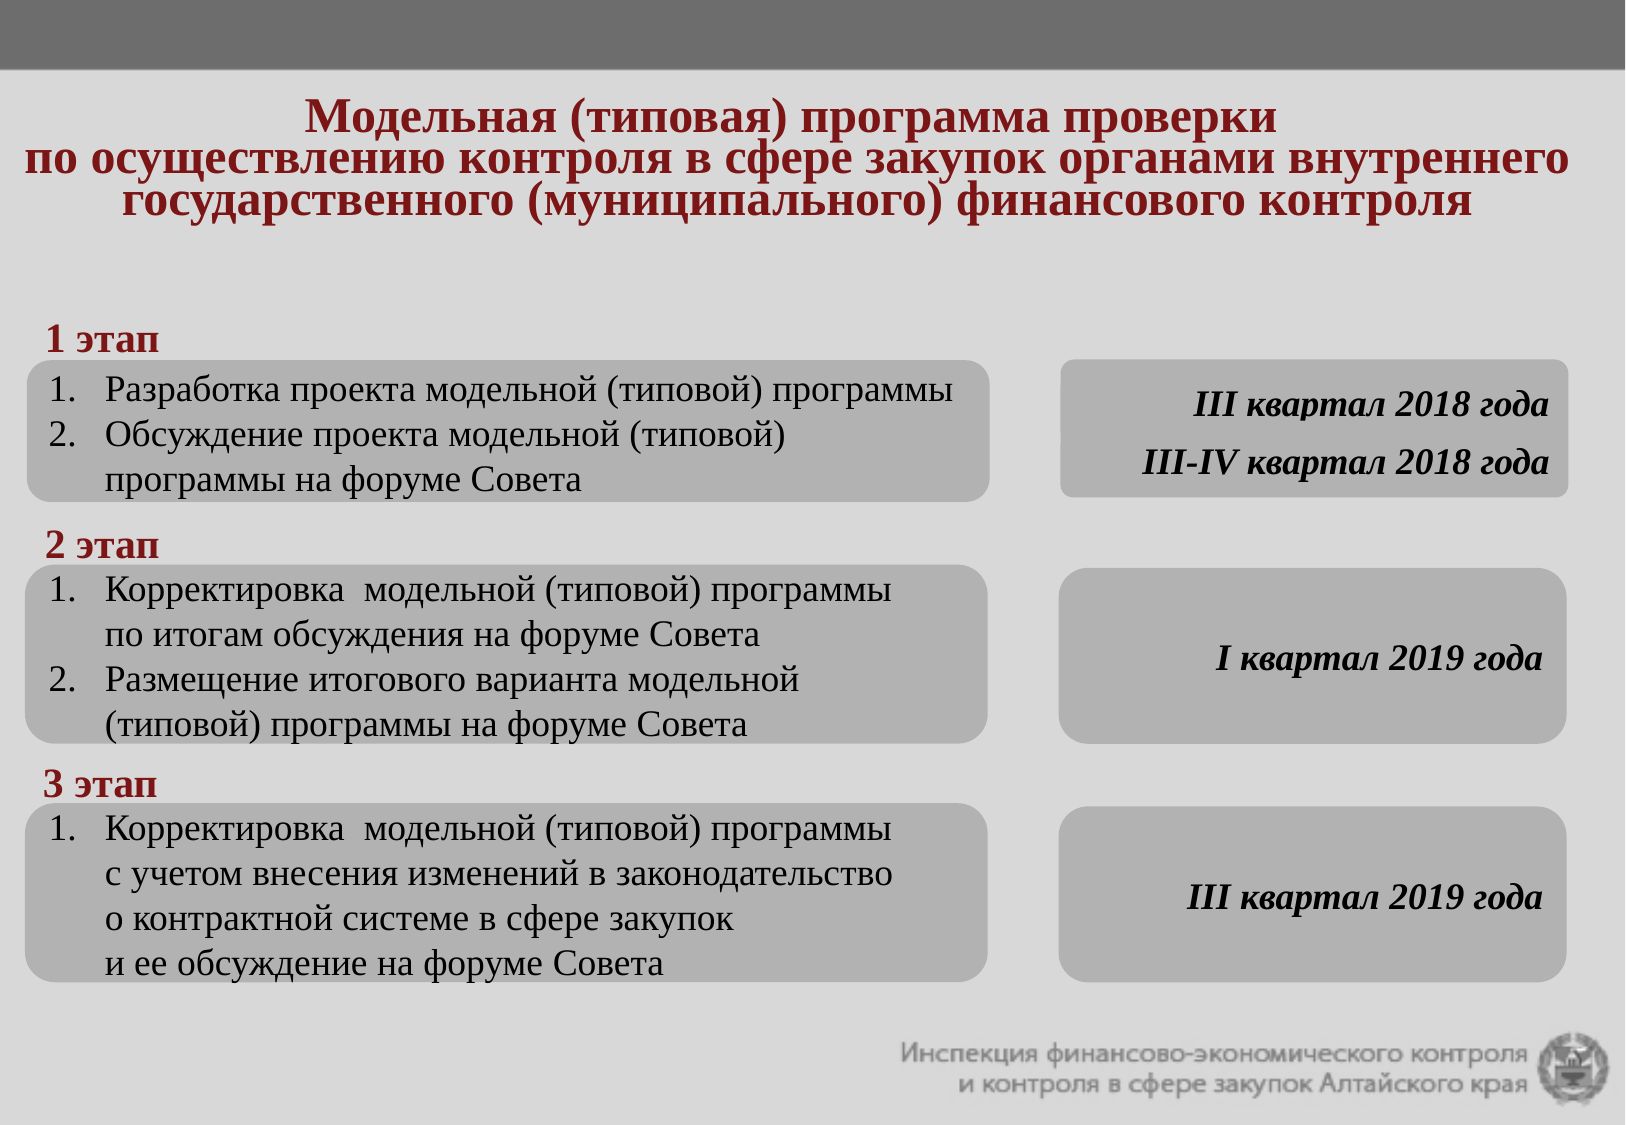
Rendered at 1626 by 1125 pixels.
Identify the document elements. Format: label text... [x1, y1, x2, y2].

text_box 2 этап [25, 509, 187, 574]
text_box III квартал 2019 года [1057, 805, 1568, 984]
text_box Разработка проекта модельной (типовой) программы Обсуждение проекта модельной (типовой) программы на форуме Совета [25, 359, 991, 504]
picture [0, 0, 1626, 1125]
text_box III квартал 2018 года [1059, 358, 1570, 429]
text_box III-IV квартал 2018 года [1059, 419, 1570, 499]
text_box 3 этап [24, 748, 185, 813]
text_box I квартал 2019 года [1057, 566, 1568, 745]
text_box Модельная (типовая) программа проверки по осуществлению контроля в сфере закупок органами внутреннего государственного (муниципального) финансового контроля [0, 93, 1595, 233]
text_box Корректировка модельной (типовой) программы по итогам обсуждения на форуме Совета Размещение итогового варианта модельной (типовой) программы на форуме Совета [23, 563, 989, 745]
text_box Корректировка модельной (типовой) программы с учетом внесения изменений в законодательство о контрактной системе в сфере закупок и ее обсуждение на форуме Совета [23, 802, 989, 984]
text_box 1 этап [25, 303, 187, 368]
